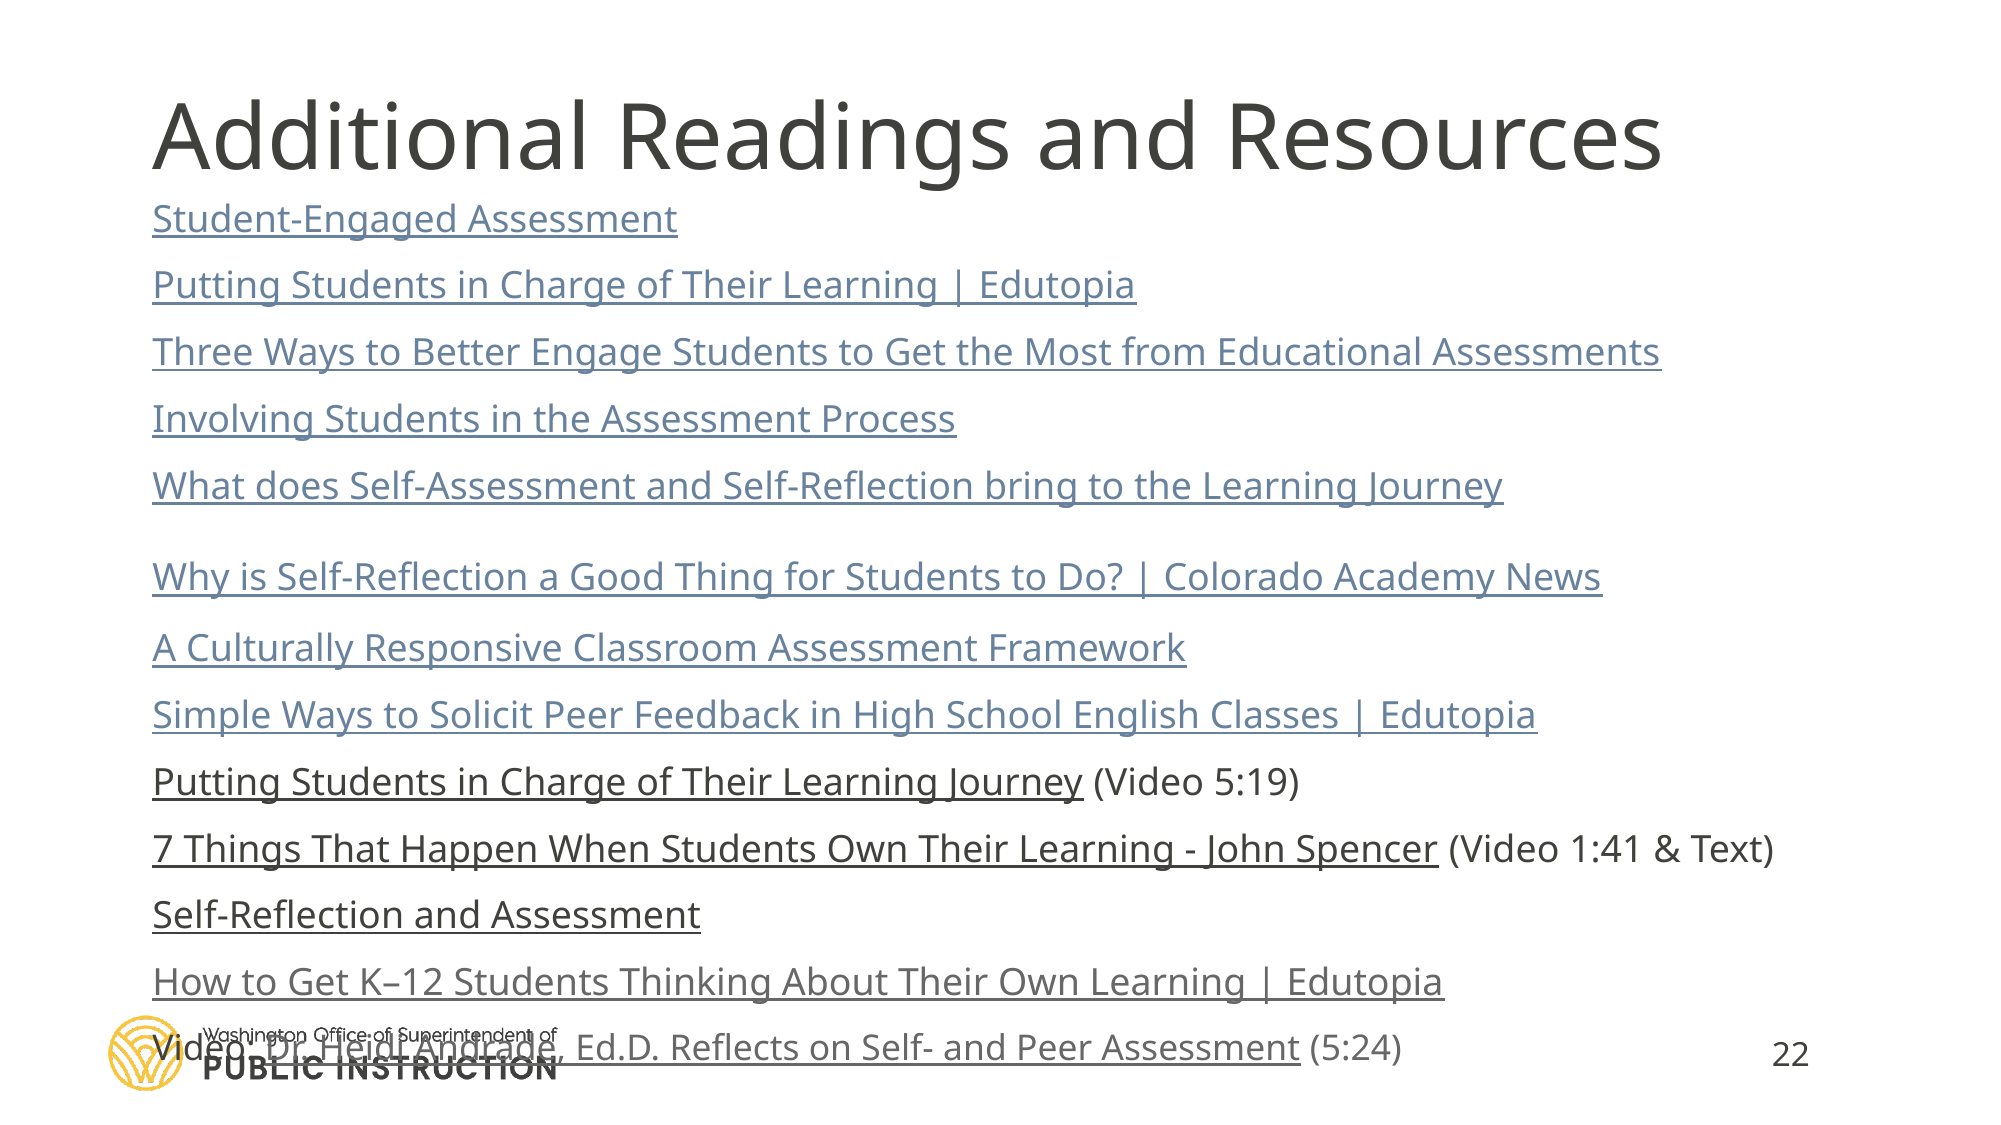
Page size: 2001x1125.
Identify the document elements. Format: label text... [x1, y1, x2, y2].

slide_number 22 [1756, 1025, 1863, 1086]
title Additional Readings and Resources [137, 59, 1863, 187]
list Student-Engaged Assessment Putting Students in Charge of Their Learning | Edutopia Three Ways to Better Engage Students to Get the Most from Educational Assessments Involving Students in the Assessment Process What does Self-Assessment and Self-Reflection bring to the Learning Journey Why is Self-Reflection a Good Thing for Students to Do? | Colorado Academy News A Culturally Responsive Classroom Assessment Framework Simple Ways to Solicit Peer Feedback in High School English Classes | Edutopia Putting Students in Charge of Their Learning Journey (Video 5:19) 7 Things That Happen When Students Own Their Learning - John Spencer (Video 1:41 & Text) Self-Reflection and Assessment How to Get K–12 Students Thinking About Their Own Learning | Edutopia Video: Dr. Heidi Andrade, Ed.D. Reflects on Self- and Peer Assessment (5:24) [137, 187, 1863, 1010]
picture [108, 1015, 558, 1091]
